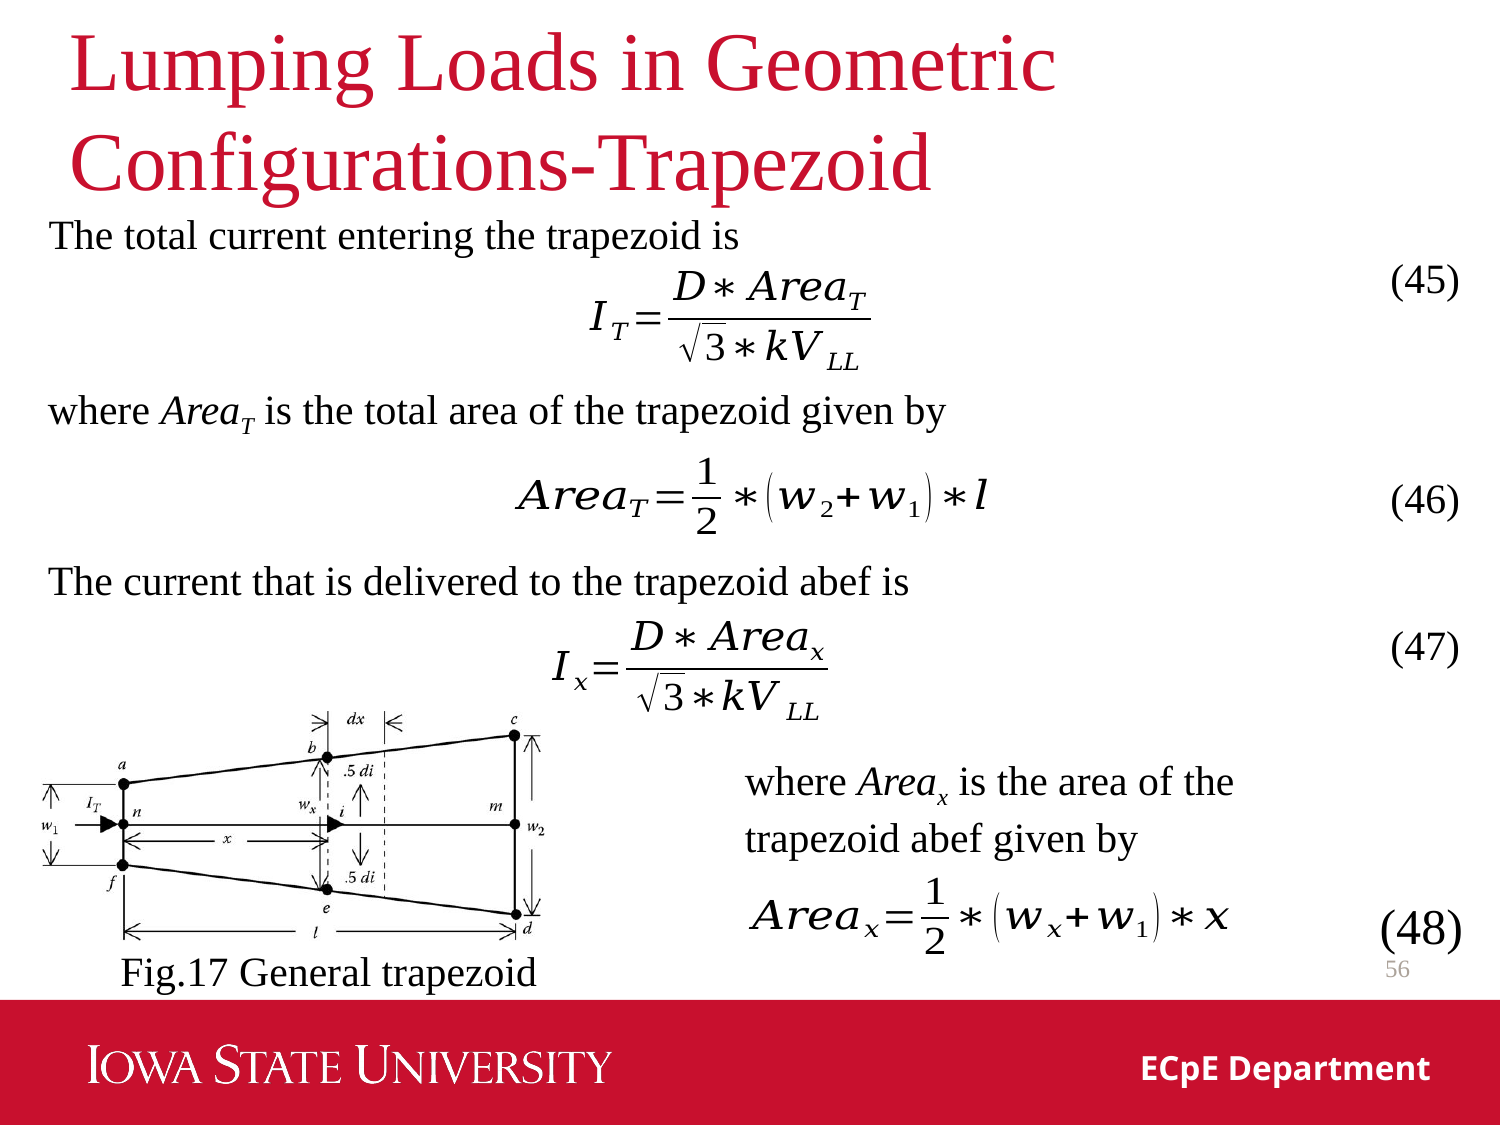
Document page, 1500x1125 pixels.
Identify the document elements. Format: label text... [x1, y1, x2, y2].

text_box The total current entering the trapezoid is [33, 200, 1476, 265]
text_box (48) [1364, 886, 1478, 962]
text_box (46) [1375, 464, 1476, 530]
picture [87, 1044, 613, 1088]
text_box Lumping Loads in Geometric Configurations-Trapezoid [55, 0, 1095, 200]
text_box (45) [1375, 244, 1476, 309]
text_box Fig.17 General trapezoid [74, 936, 583, 1002]
text_box (47) [1375, 611, 1476, 676]
slide_number 56 [1074, 937, 1425, 998]
text_box where AreaT is the total area of the trapezoid given by [33, 375, 1460, 447]
text_box The current that is delivered to the trapezoid abef is [33, 546, 1500, 612]
text_box where Areax is the area of the trapezoid abef given by [730, 746, 1392, 868]
picture [19, 703, 548, 953]
